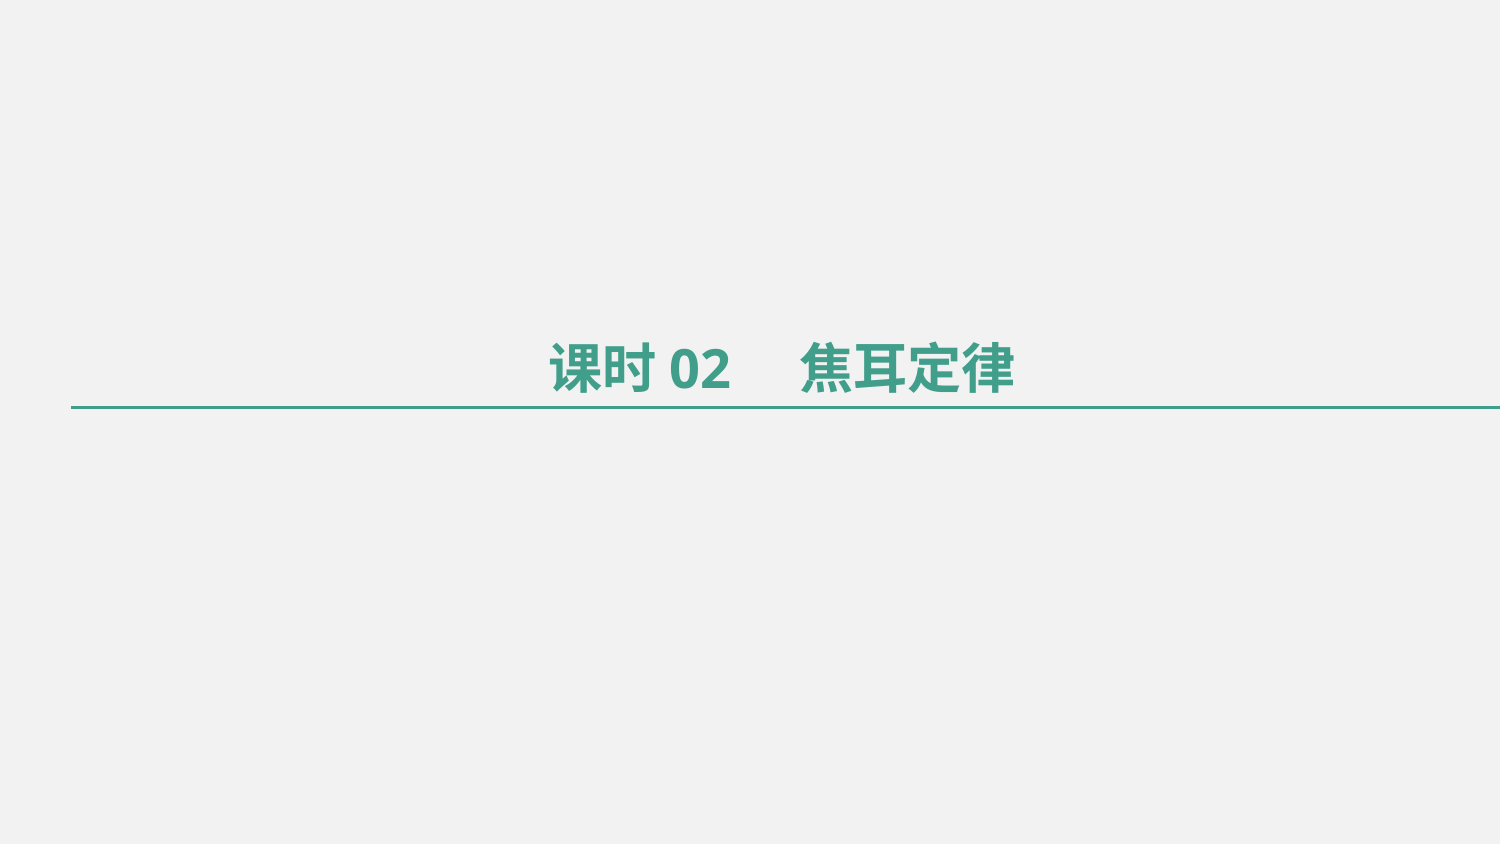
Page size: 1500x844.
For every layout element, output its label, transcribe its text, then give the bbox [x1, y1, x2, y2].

text_box 课时02 焦耳定律 [133, 295, 1432, 405]
